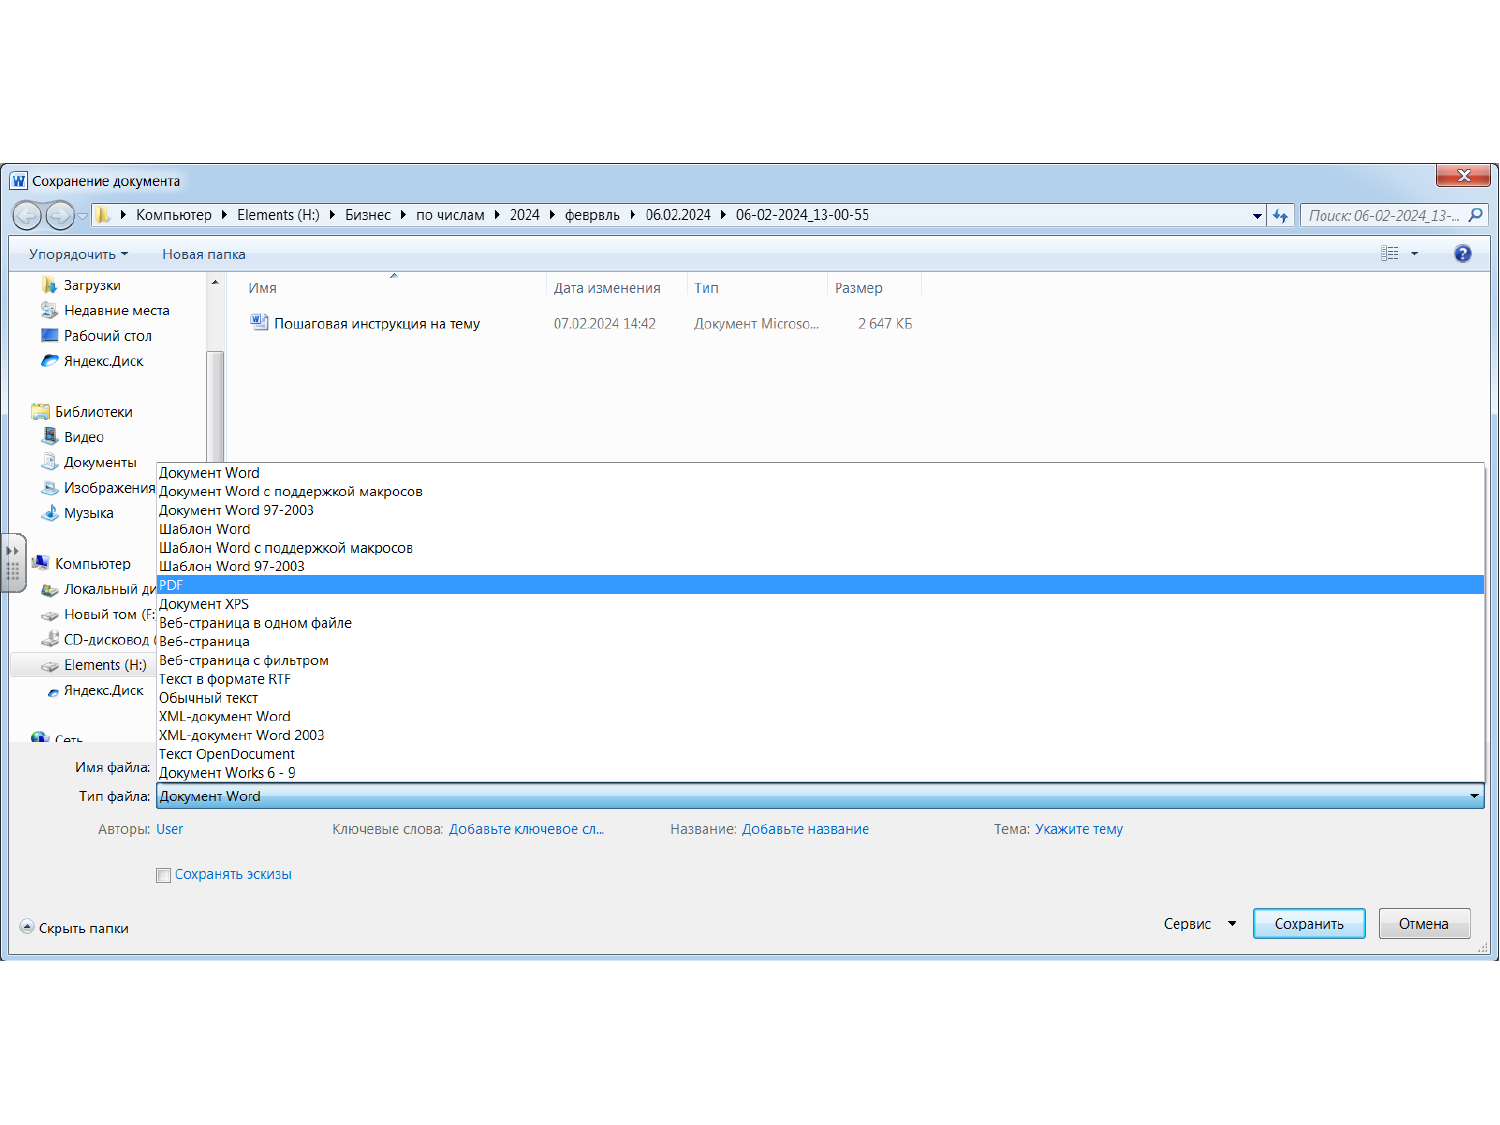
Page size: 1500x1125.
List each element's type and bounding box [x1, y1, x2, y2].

picture [0, 163, 1500, 962]
